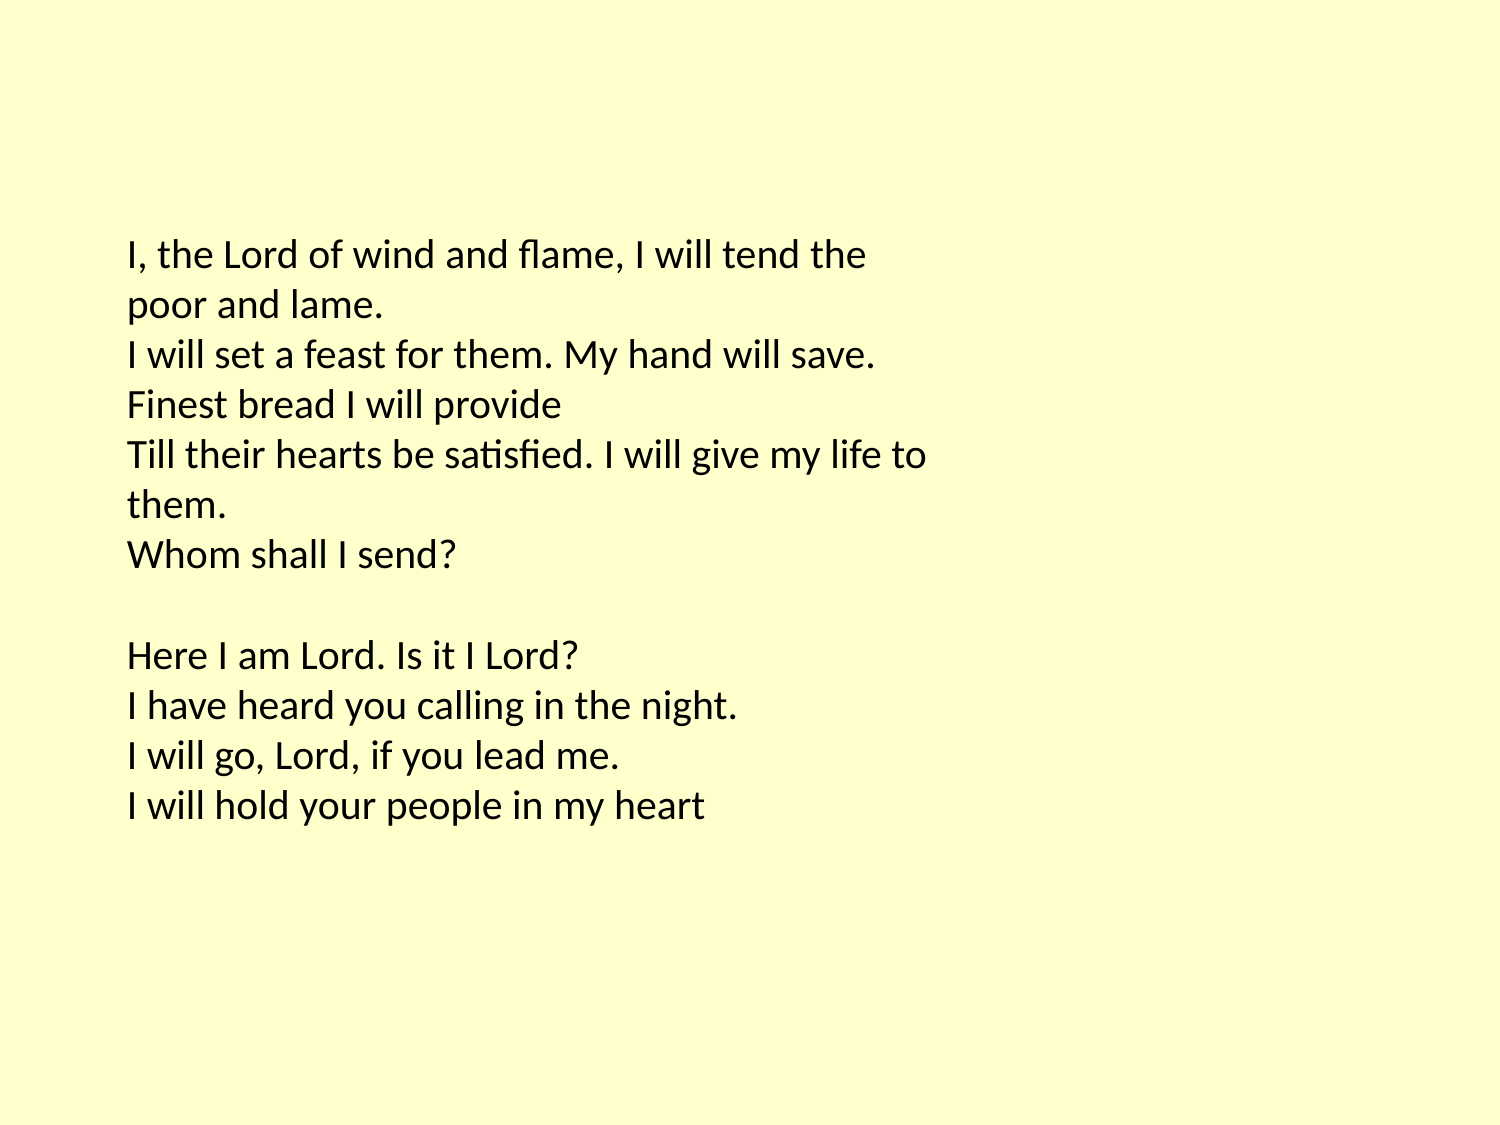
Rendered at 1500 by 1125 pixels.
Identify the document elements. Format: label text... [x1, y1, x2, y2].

text_box I, the Lord of wind and flame, I will tend the poor and lame. I will set a feast for them. My hand will save. Finest bread I will provide Till their hearts be satisfied. I will give my life to them. Whom shall I send? Here I am Lord. Is it I Lord? I have heard you calling in the night. I will go, Lord, if you lead me. I will hold your people in my heart [112, 219, 951, 895]
